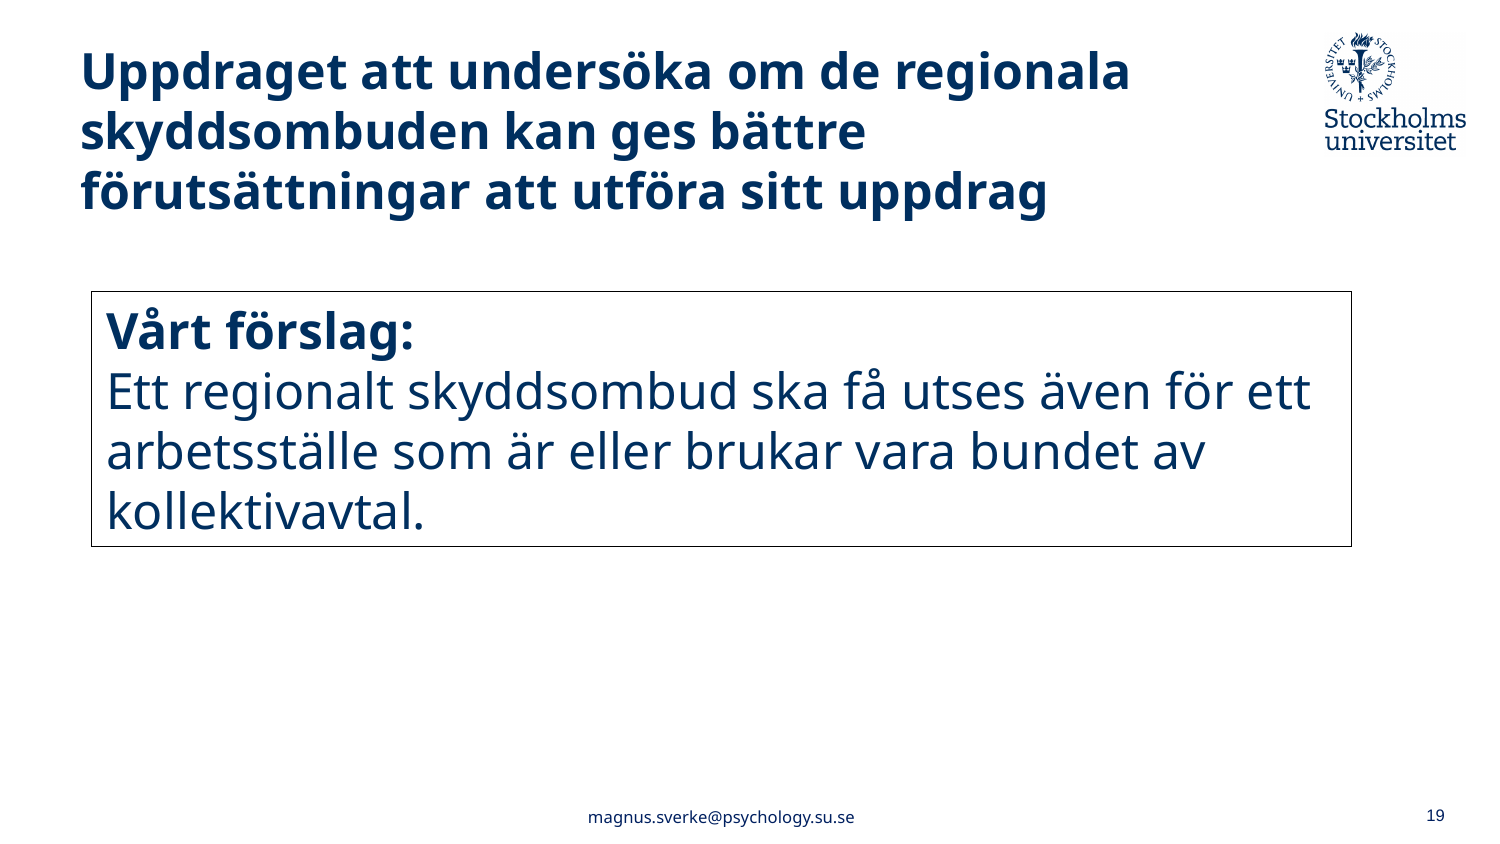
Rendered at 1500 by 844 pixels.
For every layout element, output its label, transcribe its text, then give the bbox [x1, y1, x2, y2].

text_box magnus.sverke@psychology.su.se [419, 799, 1024, 827]
picture [1324, 32, 1466, 157]
title Uppdraget att undersöka om de regionala skyddsombuden kan ges bättre förutsättningar att utföra sitt uppdrag [64, 31, 1264, 222]
text_box Vårt förslag: Ett regionalt skyddsombud ska få utses även för ett arbetsställe som är eller brukar vara bundet av kollektivavtal. [91, 291, 1352, 547]
text_box 19 [1262, 797, 1460, 824]
